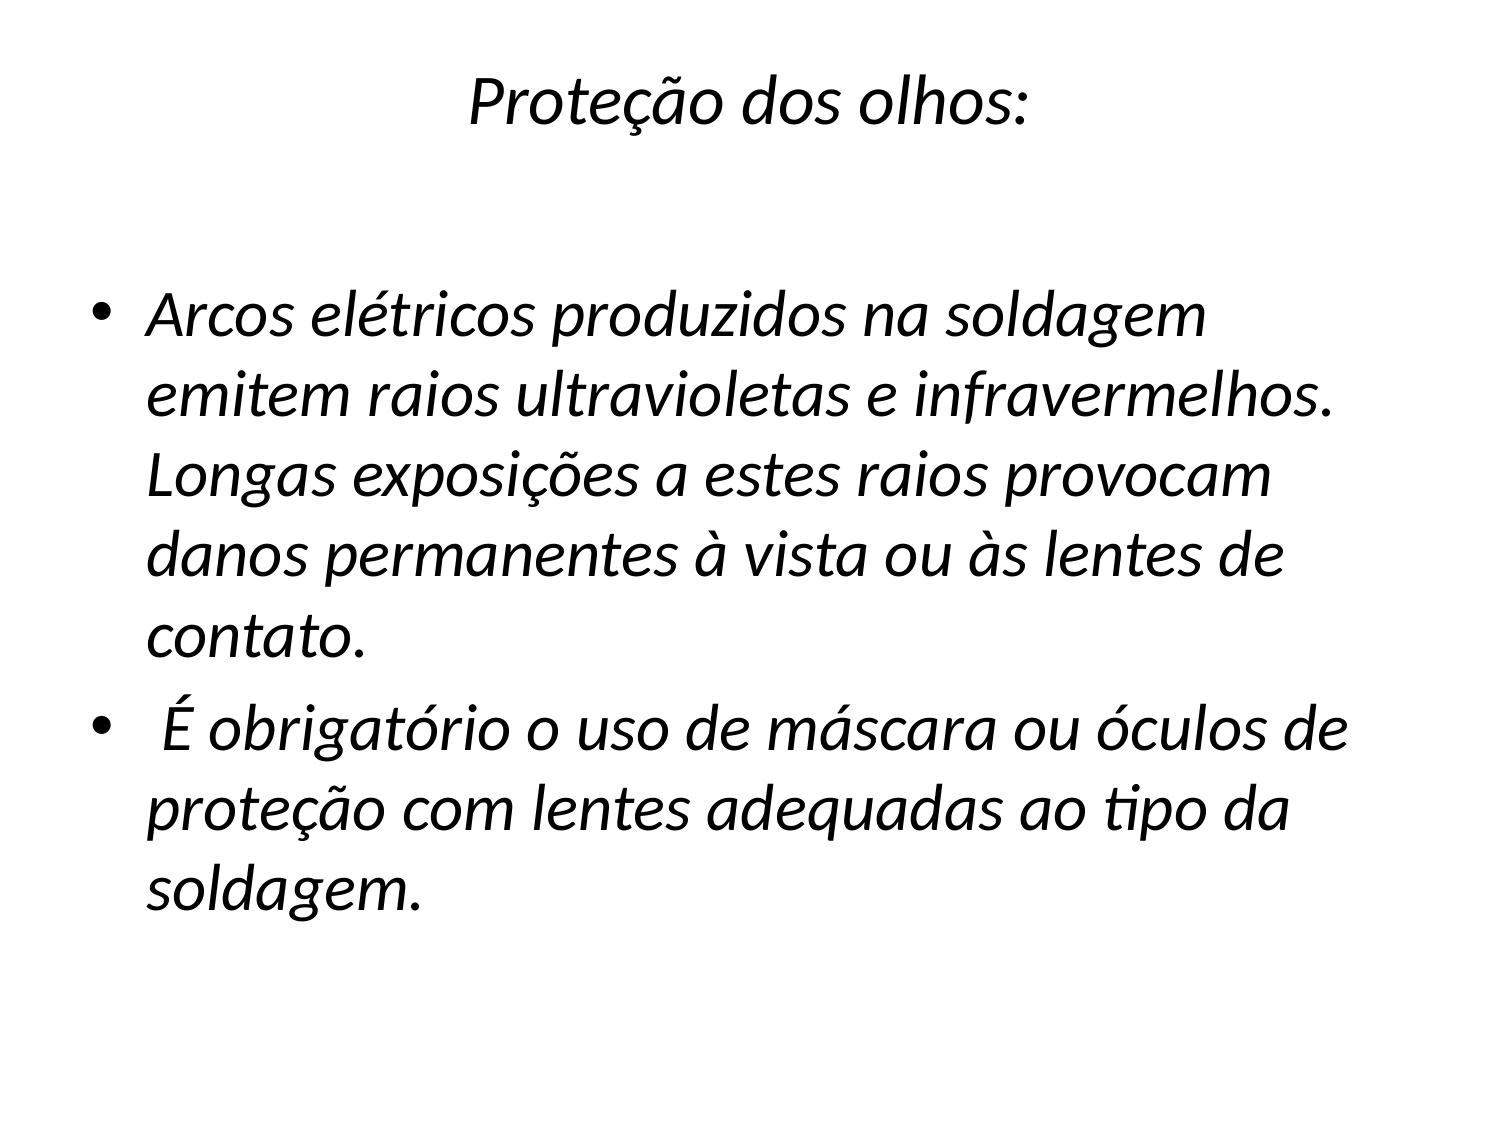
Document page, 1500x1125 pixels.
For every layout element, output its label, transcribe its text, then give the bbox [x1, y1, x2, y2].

list Arcos elétricos produzidos na soldagem emitem raios ultravioletas e infravermelhos. Longas exposições a estes raios provocam danos permanentes à vista ou às lentes de contato. É obrigatório o uso de máscara ou óculos de proteção com lentes adequadas ao tipo da soldagem. [75, 262, 1425, 1005]
title Proteção dos olhos: [75, 45, 1425, 233]
